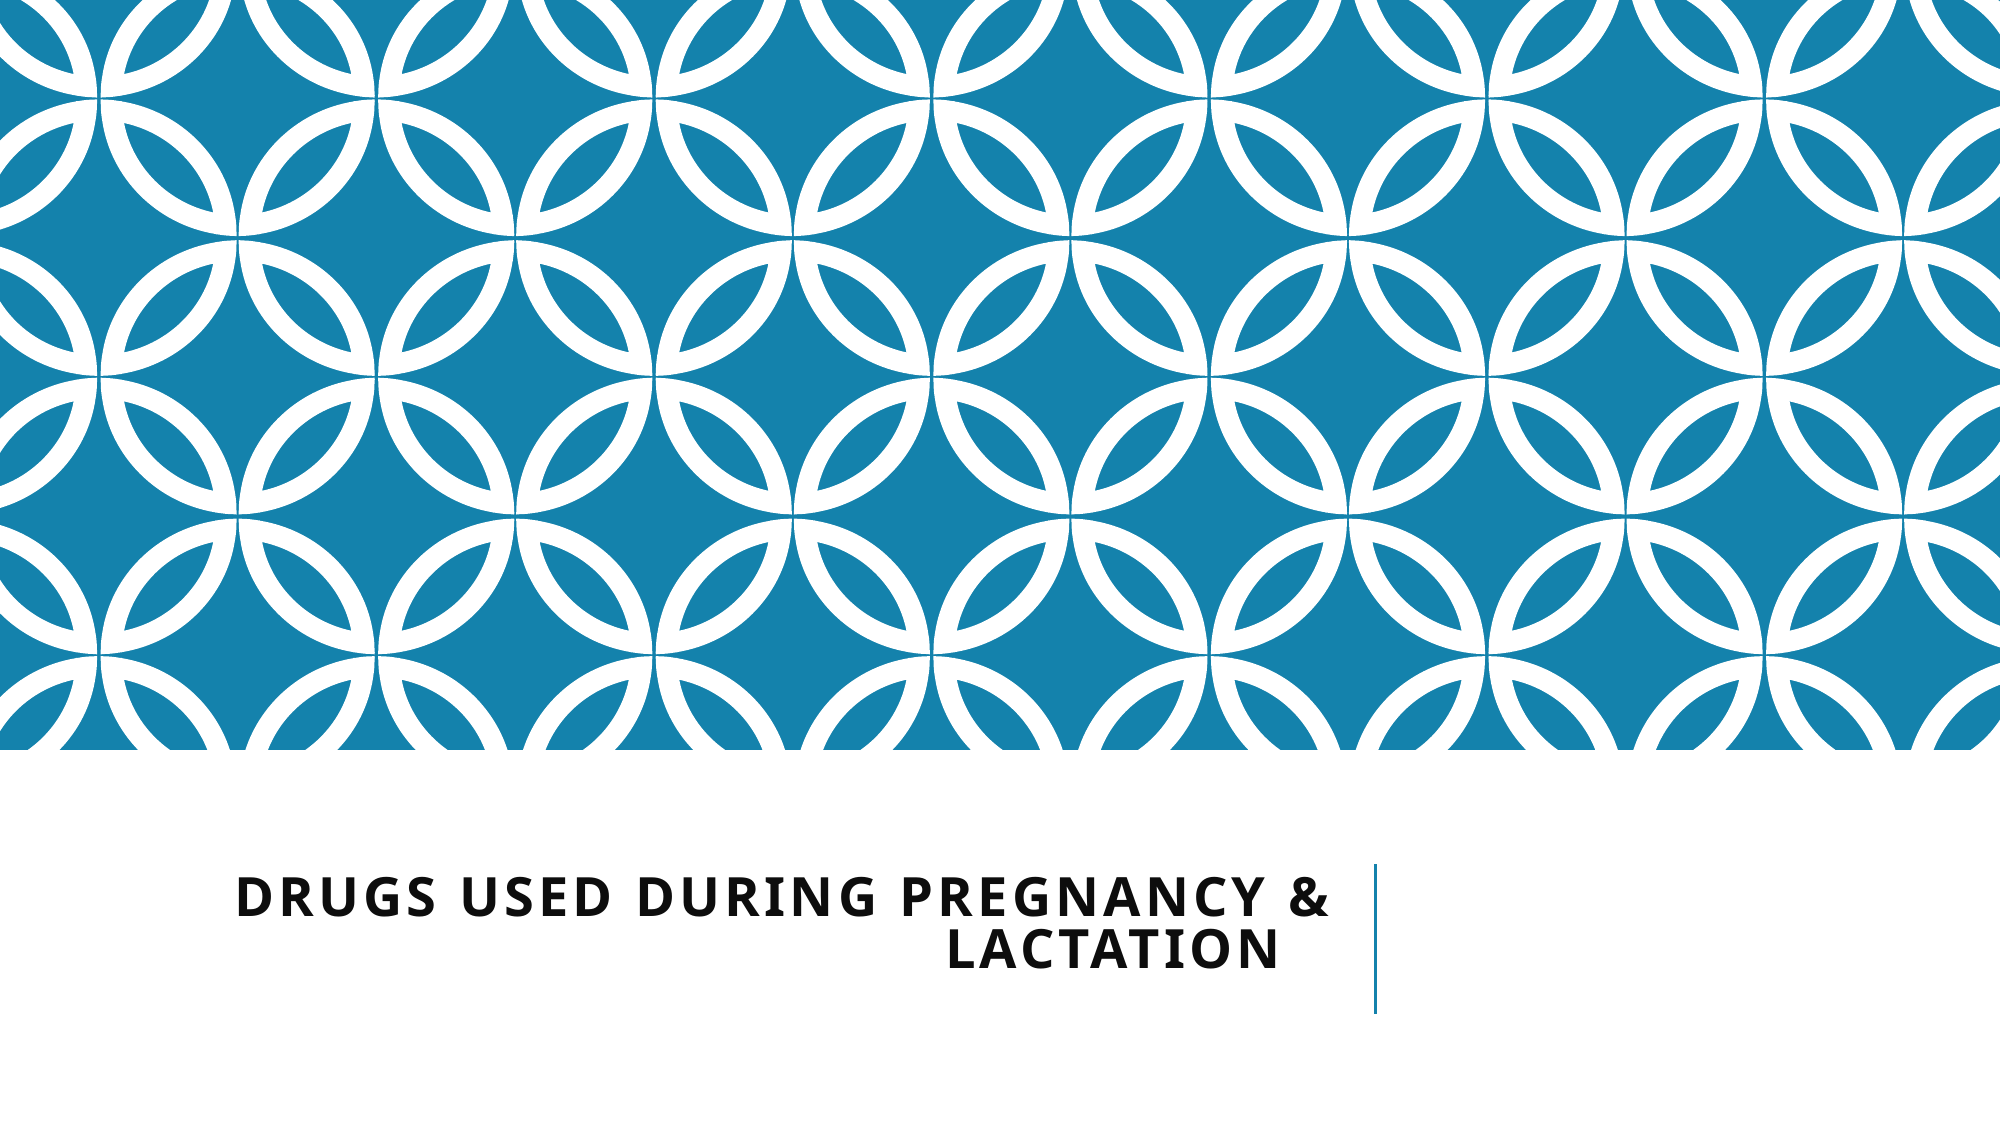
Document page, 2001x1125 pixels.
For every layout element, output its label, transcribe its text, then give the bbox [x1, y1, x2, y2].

title Drugs Used During Pregnancy & Lactation [75, 813, 1350, 1054]
